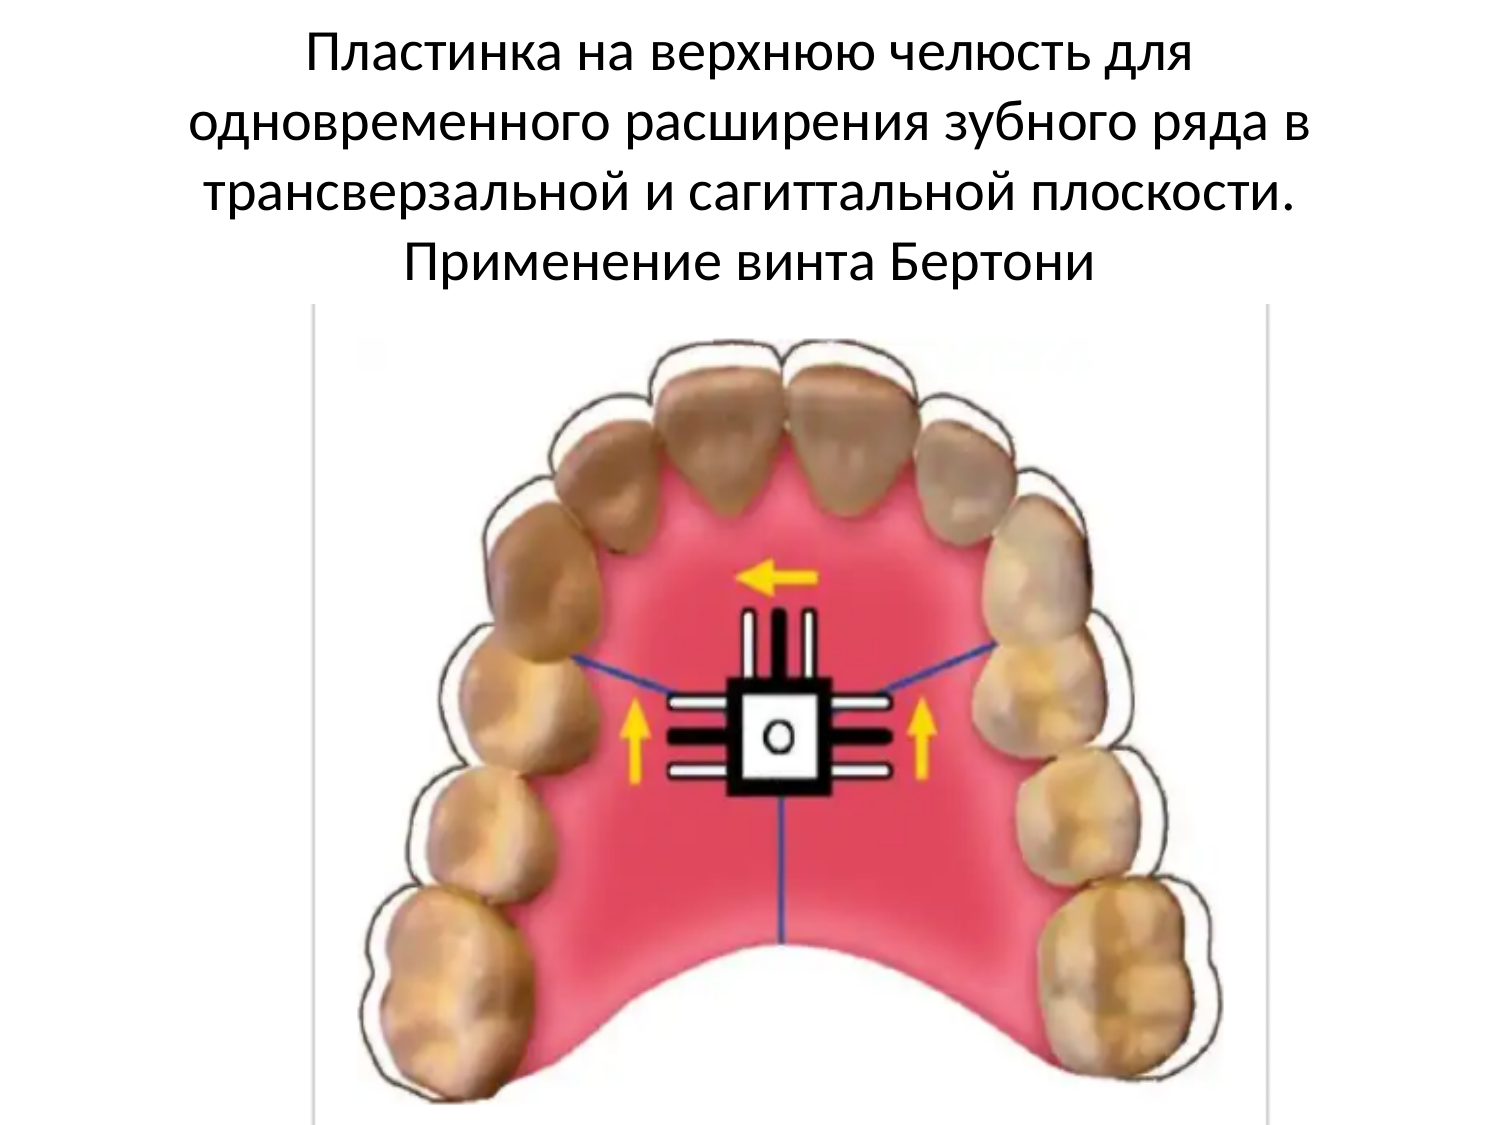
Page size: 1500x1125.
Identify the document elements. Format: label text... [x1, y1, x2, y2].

picture [269, 304, 1313, 1125]
title Пластинка на верхнюю челюсть для одновременного расширения зубного ряда в трансверзальной и сагиттальной плоскости. Применение винта Бертони [75, 0, 1425, 305]
